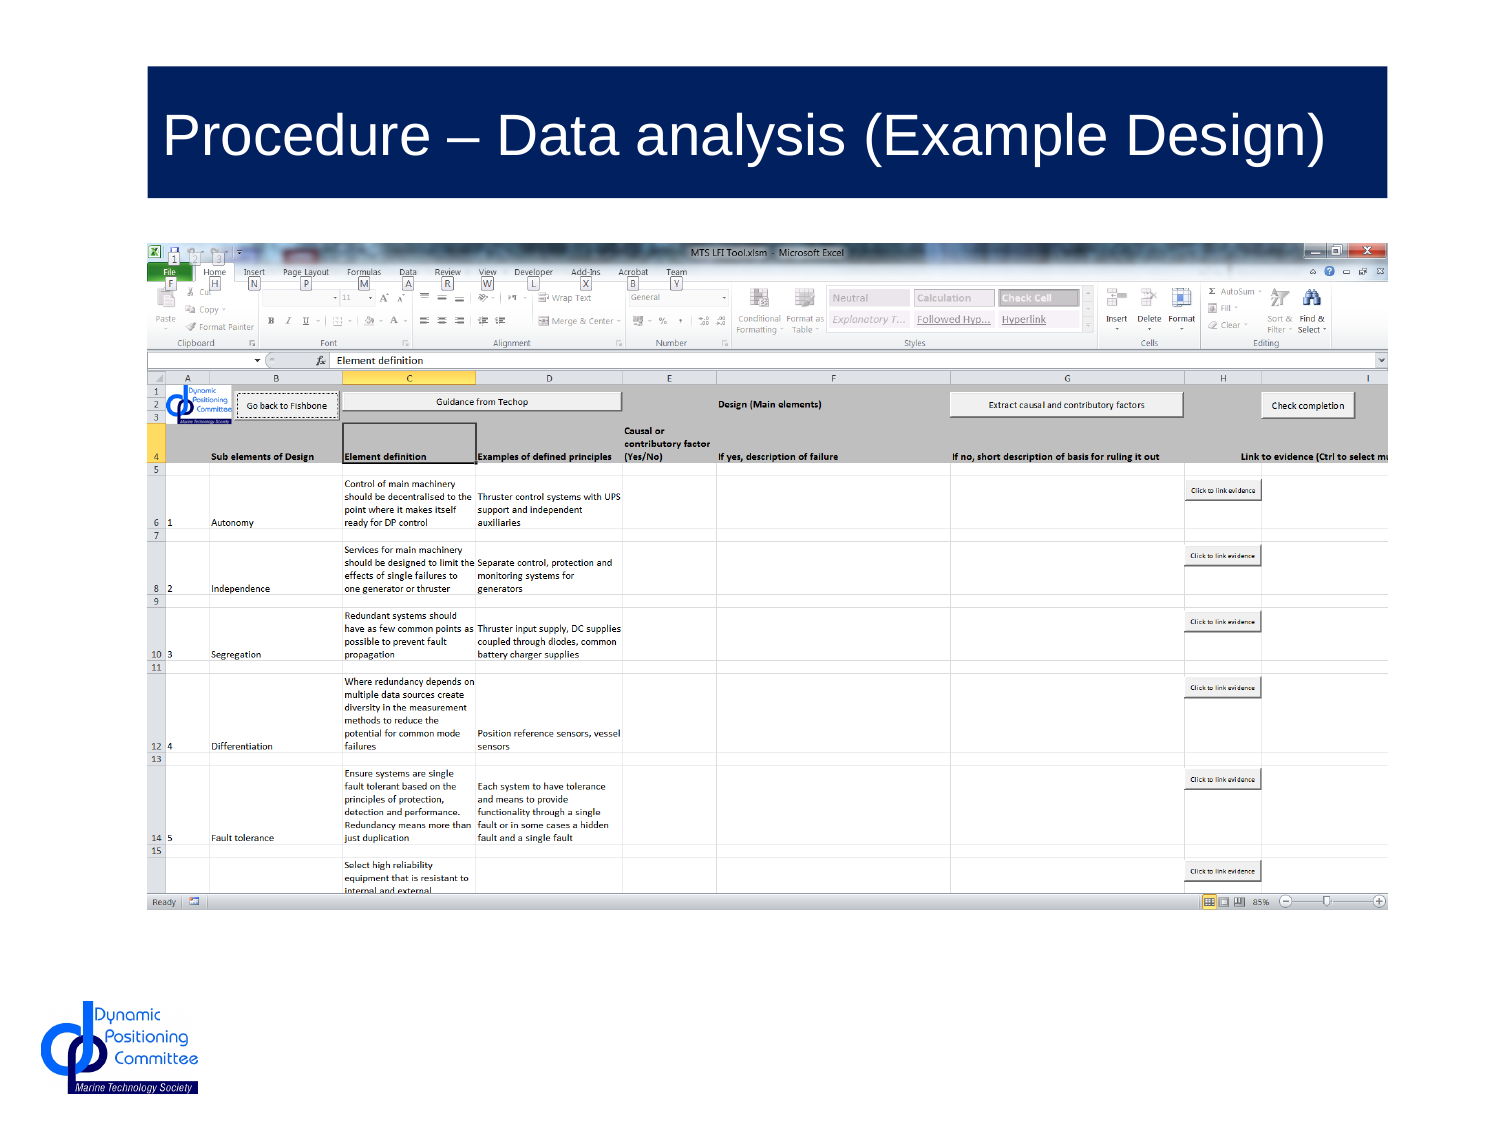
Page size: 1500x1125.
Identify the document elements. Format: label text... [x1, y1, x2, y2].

text_box Procedure – Data analysis (Example Design) [147, 66, 1388, 199]
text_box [41, 1001, 198, 1095]
picture [147, 243, 1388, 911]
